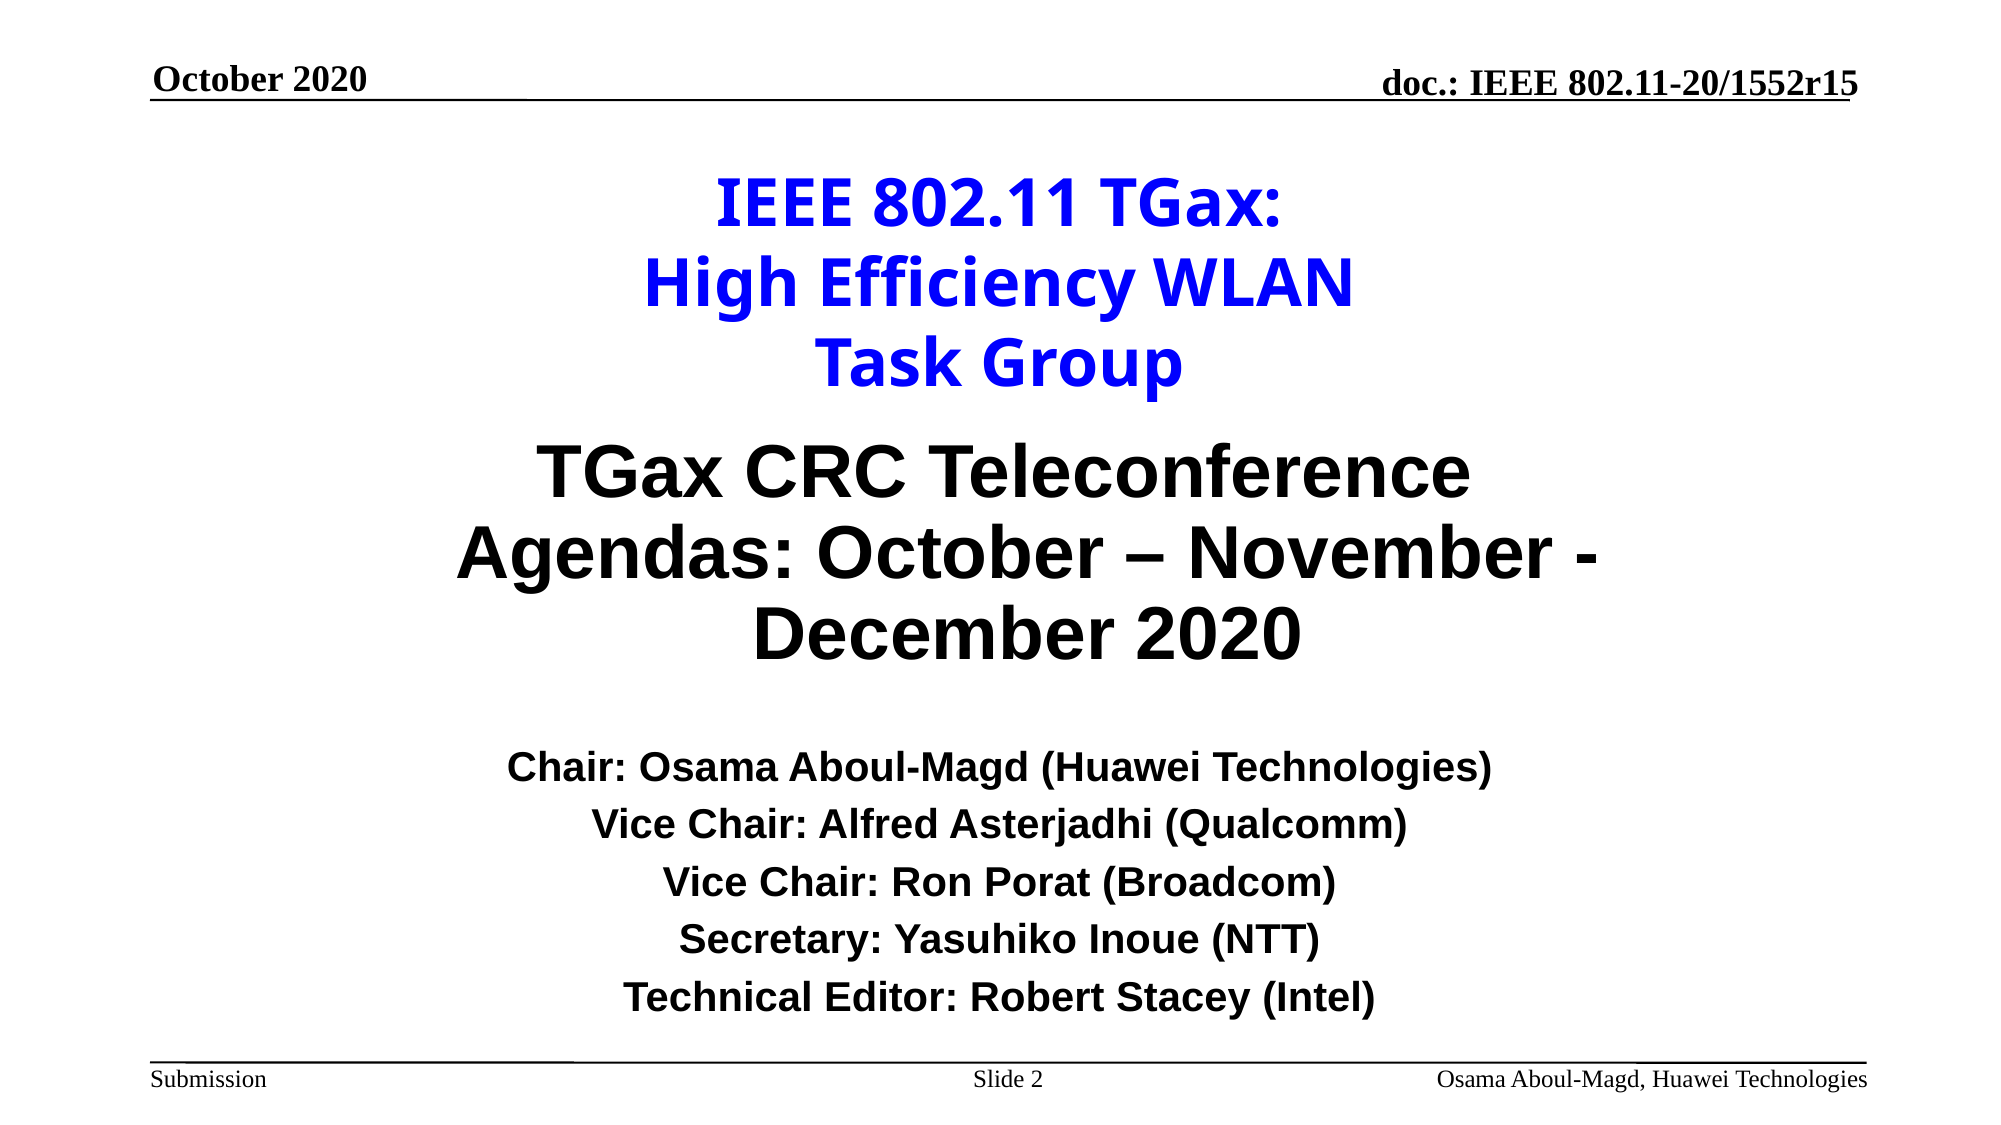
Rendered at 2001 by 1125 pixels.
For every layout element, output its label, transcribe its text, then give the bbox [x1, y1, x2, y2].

list TGax CRC Teleconference Agendas: October – November - December 2020 Chair: Osama Aboul-Magd (Huawei Technologies) Vice Chair: Alfred Asterjadhi (Qualcomm) Vice Chair: Ron Porat (Broadcom) Secretary: Yasuhiko Inoue (NTT) Technical Editor: Robert Stacey (Intel) [362, 424, 1638, 913]
slide_number Slide 2 [950, 1061, 1067, 1123]
title IEEE 802.11 TGax: High Efficiency WLAN Task Group [149, 112, 1850, 288]
footer Osama Aboul-Magd, Huawei Technologies [1171, 1061, 1869, 1093]
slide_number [152, 54, 563, 100]
